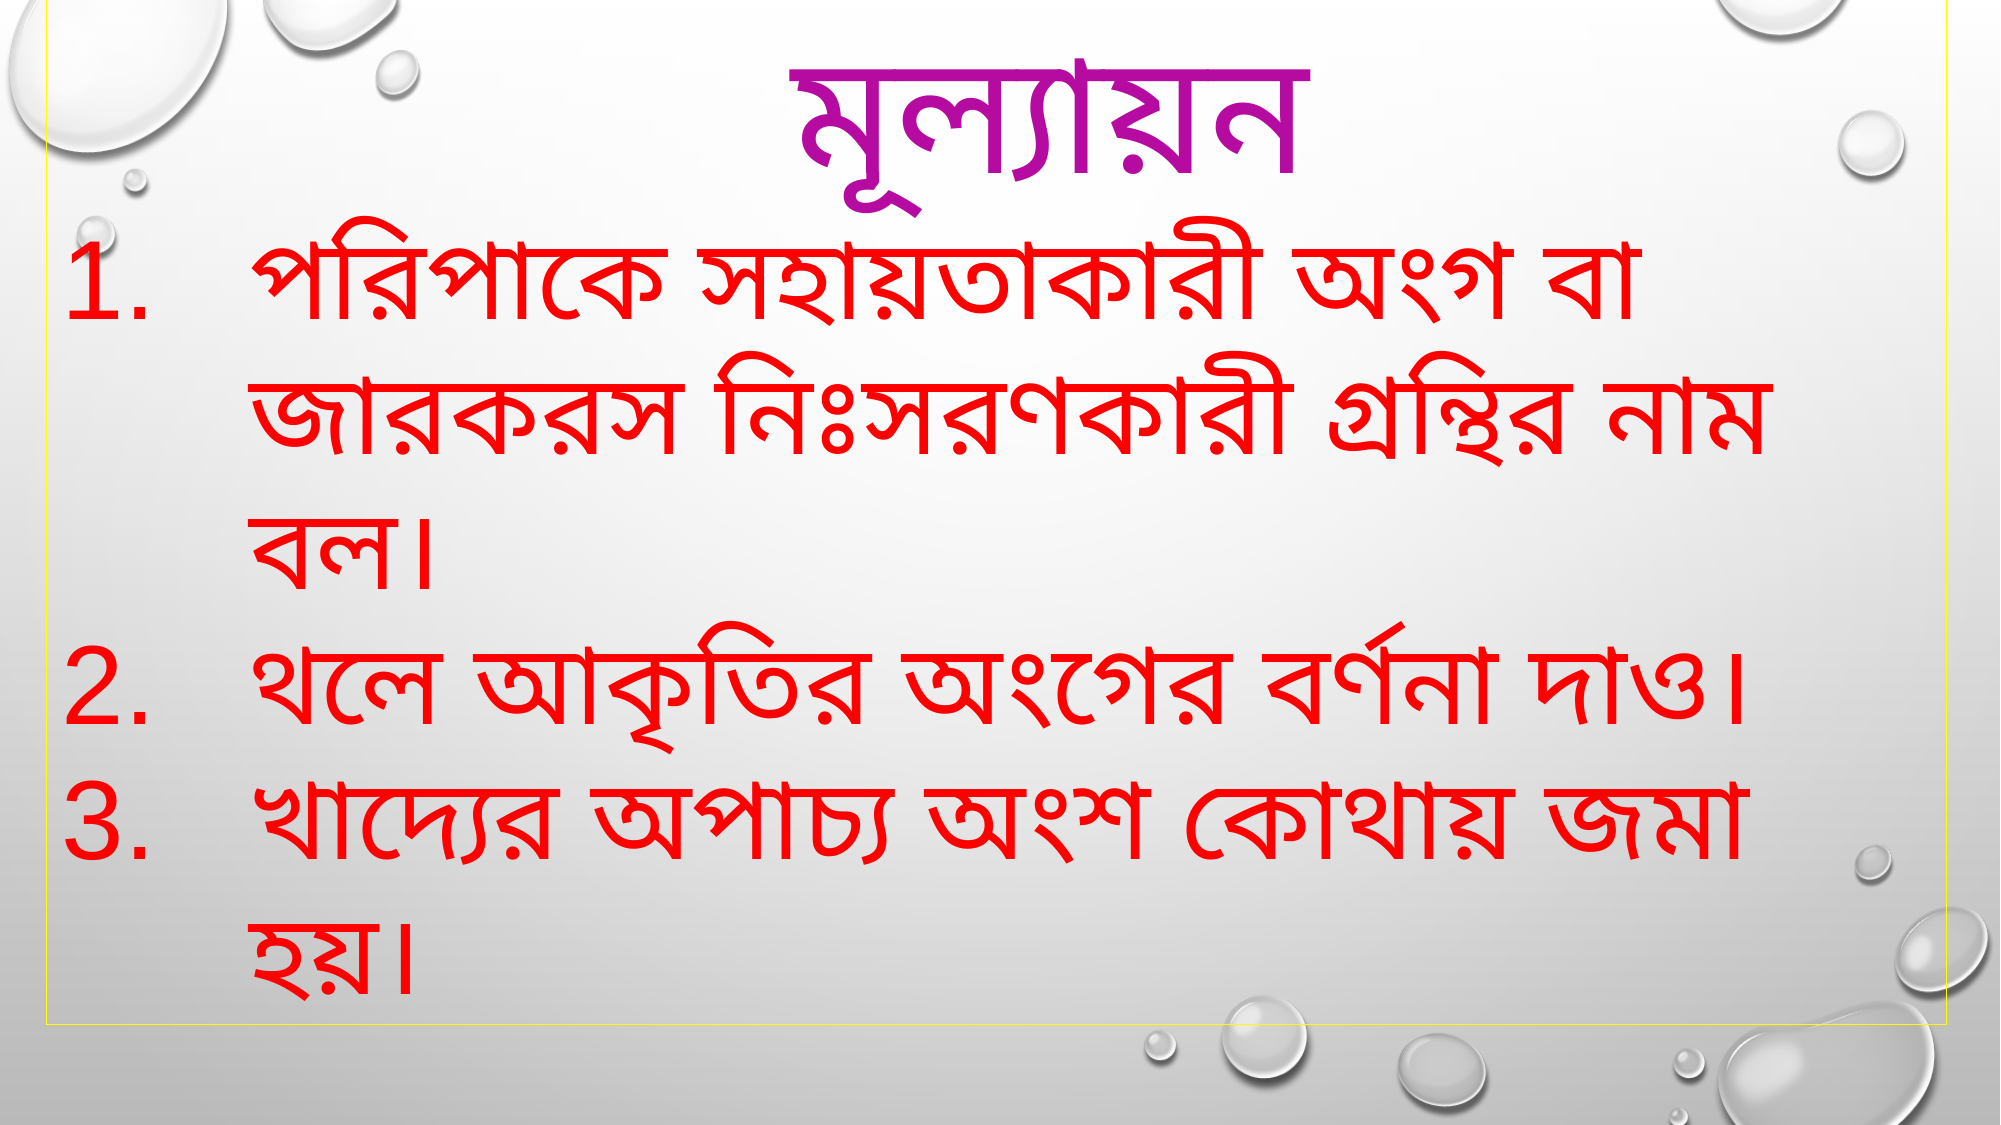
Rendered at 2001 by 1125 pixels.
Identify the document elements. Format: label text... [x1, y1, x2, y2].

picture [0, 0, 2000, 1125]
text_box মূল্যায়ন পরিপাকে সহায়তাকারী অংগ বা জারকরস নিঃসরণকারী গ্রন্থির নাম বল। থলে আকৃতির অংগের বর্ণনা দাও। খাদ্যের অপাচ্য অংশ কোথায় জমা হয়। [46, 0, 1947, 1025]
